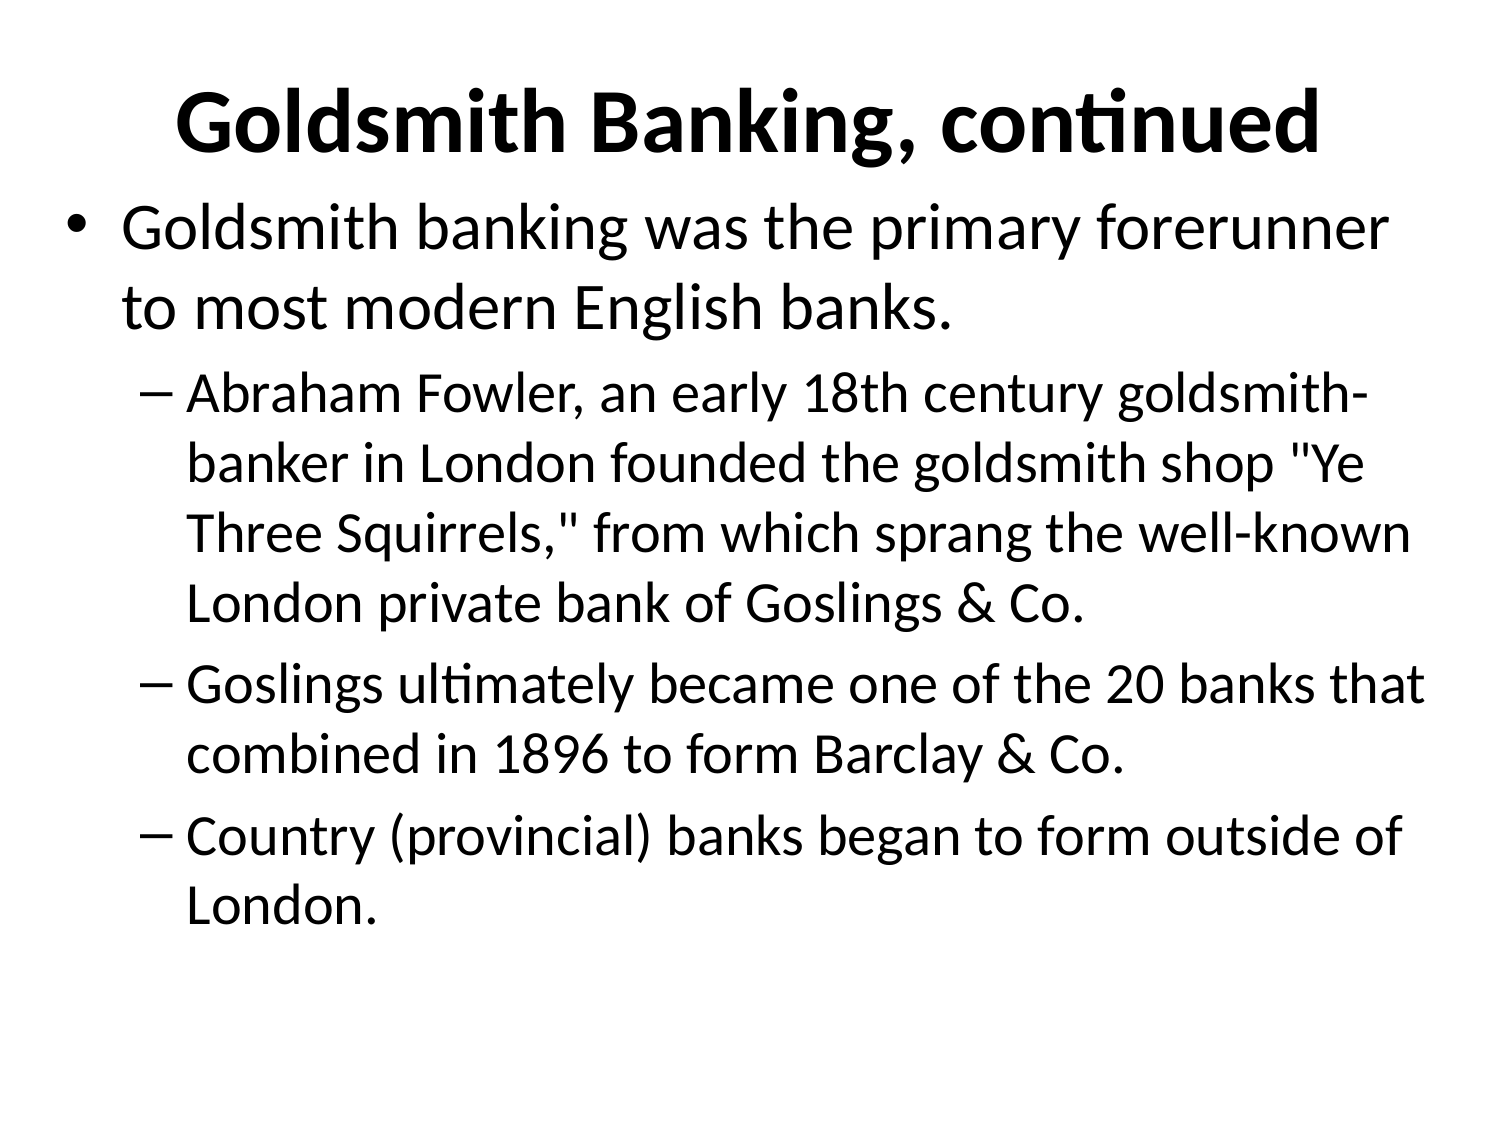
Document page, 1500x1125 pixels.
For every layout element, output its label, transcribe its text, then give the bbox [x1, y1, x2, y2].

list Goldsmith banking was the primary forerunner to most modern English banks. Abraham Fowler, an early 18th century goldsmith-banker in London founded the goldsmith shop "Ye Three Squirrels," from which sprang the well-known London private bank of Goslings & Co. Goslings ultimately became one of the 20 banks that combined in 1896 to form Barclay & Co. Country (provincial) banks began to form outside of London. [50, 174, 1450, 1075]
title Goldsmith Banking, continued [75, 45, 1425, 174]
